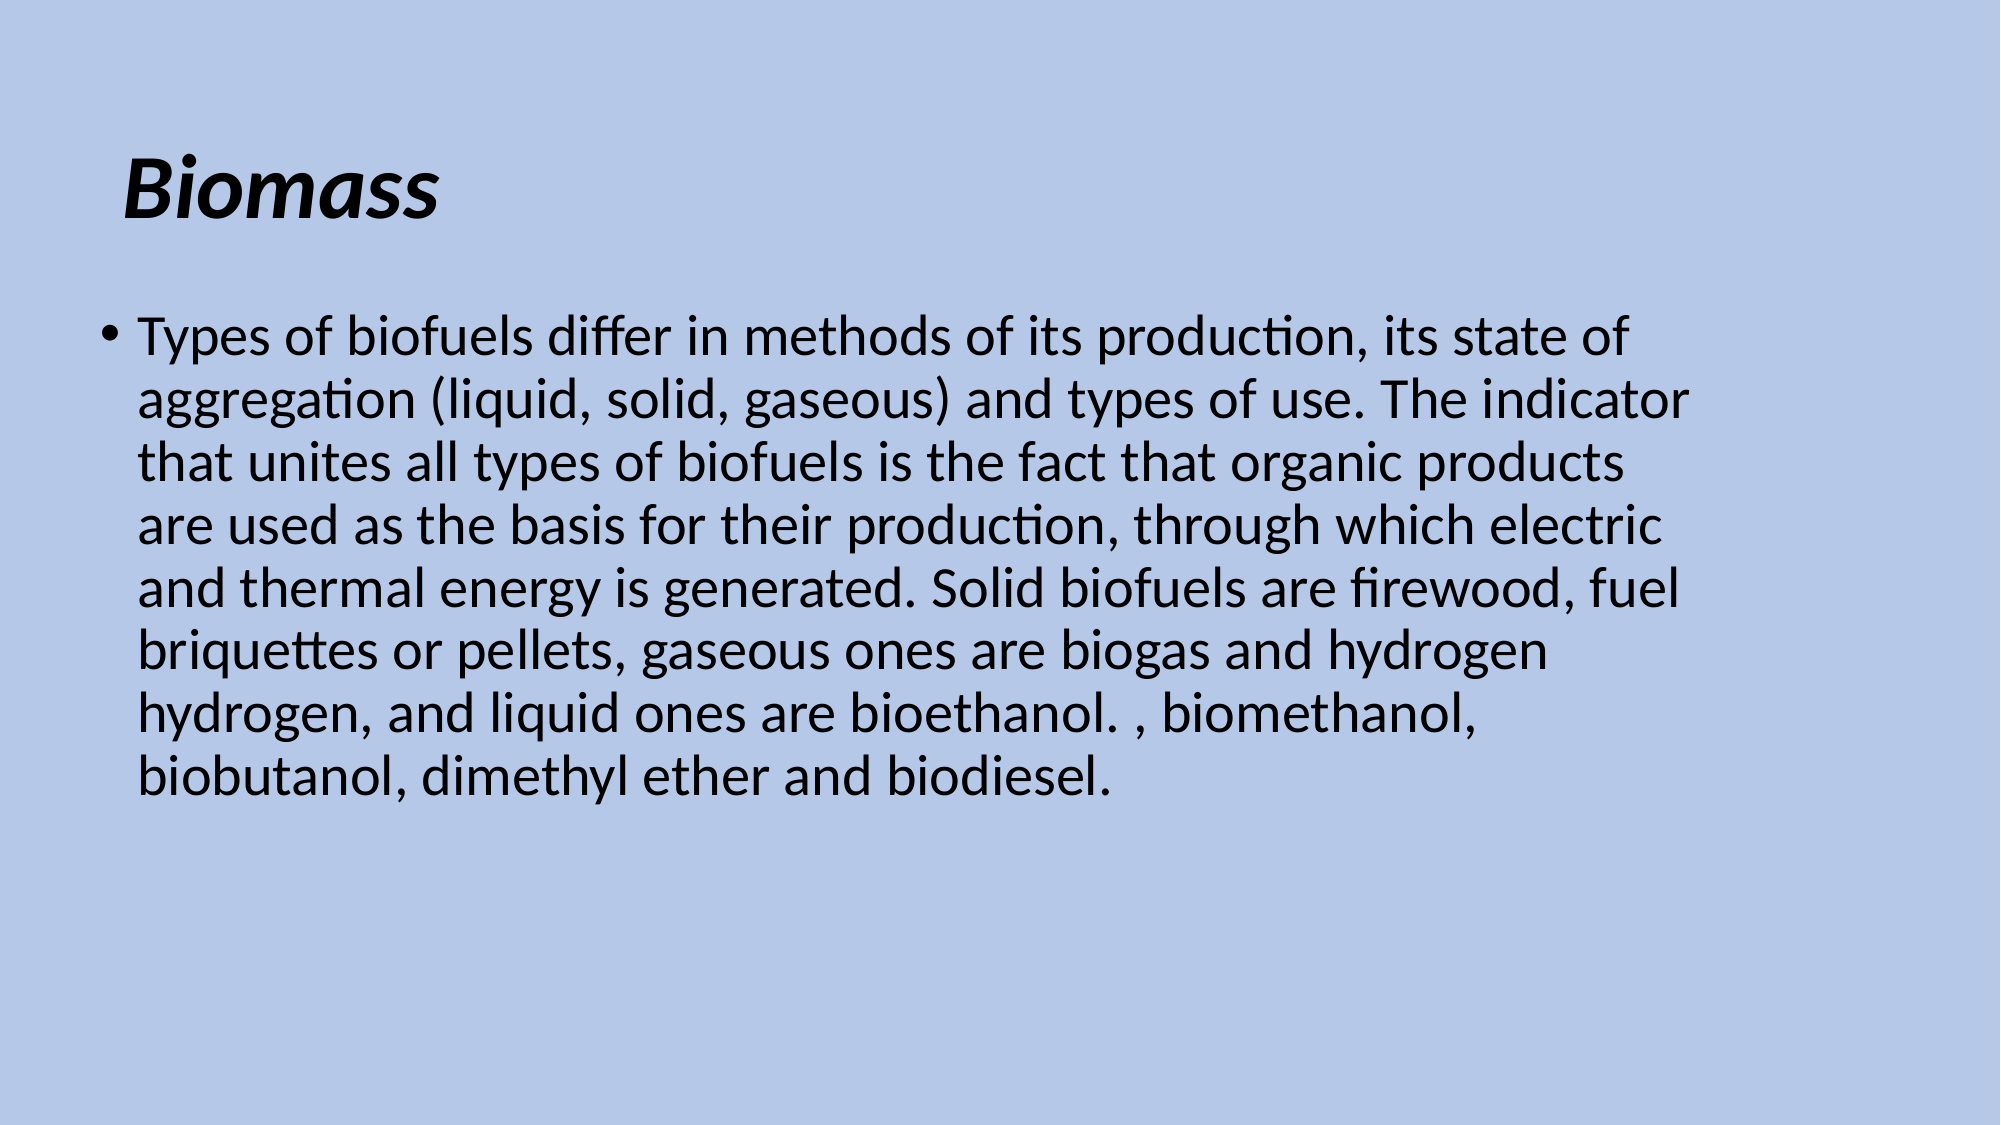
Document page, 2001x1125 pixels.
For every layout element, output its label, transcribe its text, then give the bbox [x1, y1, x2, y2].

list Types of biofuels differ in methods of its production, its state of aggregation (liquid, solid, gaseous) and types of use. The indicator that unites all types of biofuels is the fact that organic products are used as the basis for their production, through which electric and thermal energy is generated. Solid biofuels are firewood, fuel briquettes or pellets, gaseous ones are biogas and hydrogen hydrogen, and liquid ones are bioethanol. , biomethanol, biobutanol, dimethyl ether and biodiesel. [85, 297, 1723, 1012]
title Biomass [107, 79, 1899, 298]
